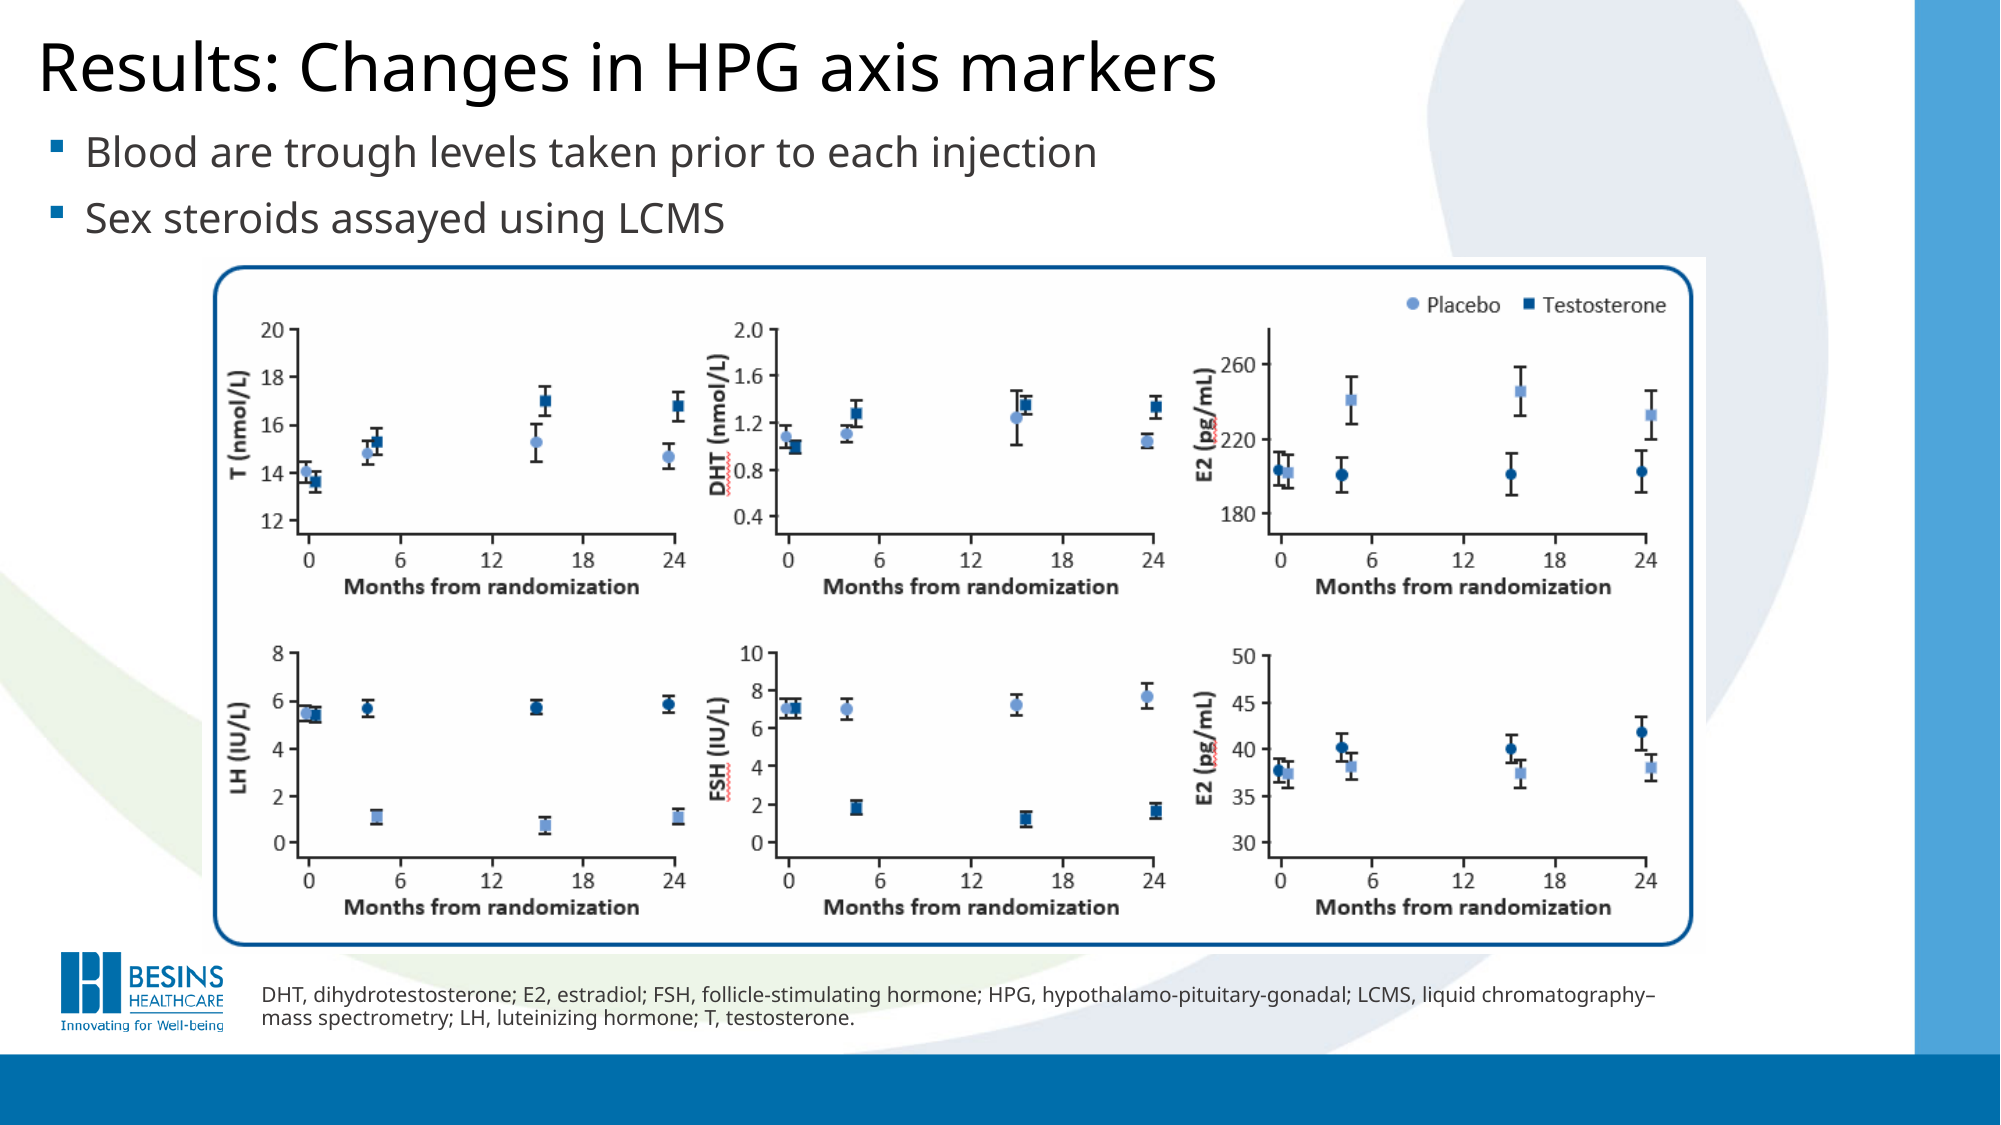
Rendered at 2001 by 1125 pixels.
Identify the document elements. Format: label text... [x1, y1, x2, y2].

title Results: Changes in HPG axis markers [22, 15, 1768, 125]
picture [0, 0, 2000, 1125]
list Blood are trough levels taken prior to each injection Sex steroids assayed using LCMS [32, 125, 1383, 280]
list DHT, dihydrotestosterone; E2, estradiol; FSH, follicle-stimulating hormone; HPG, hypothalamo-pituitary-gonadal; LCMS, liquid chromatography–mass spectrometry; LH, luteinizing hormone; T, testosterone. [246, 976, 1673, 1038]
